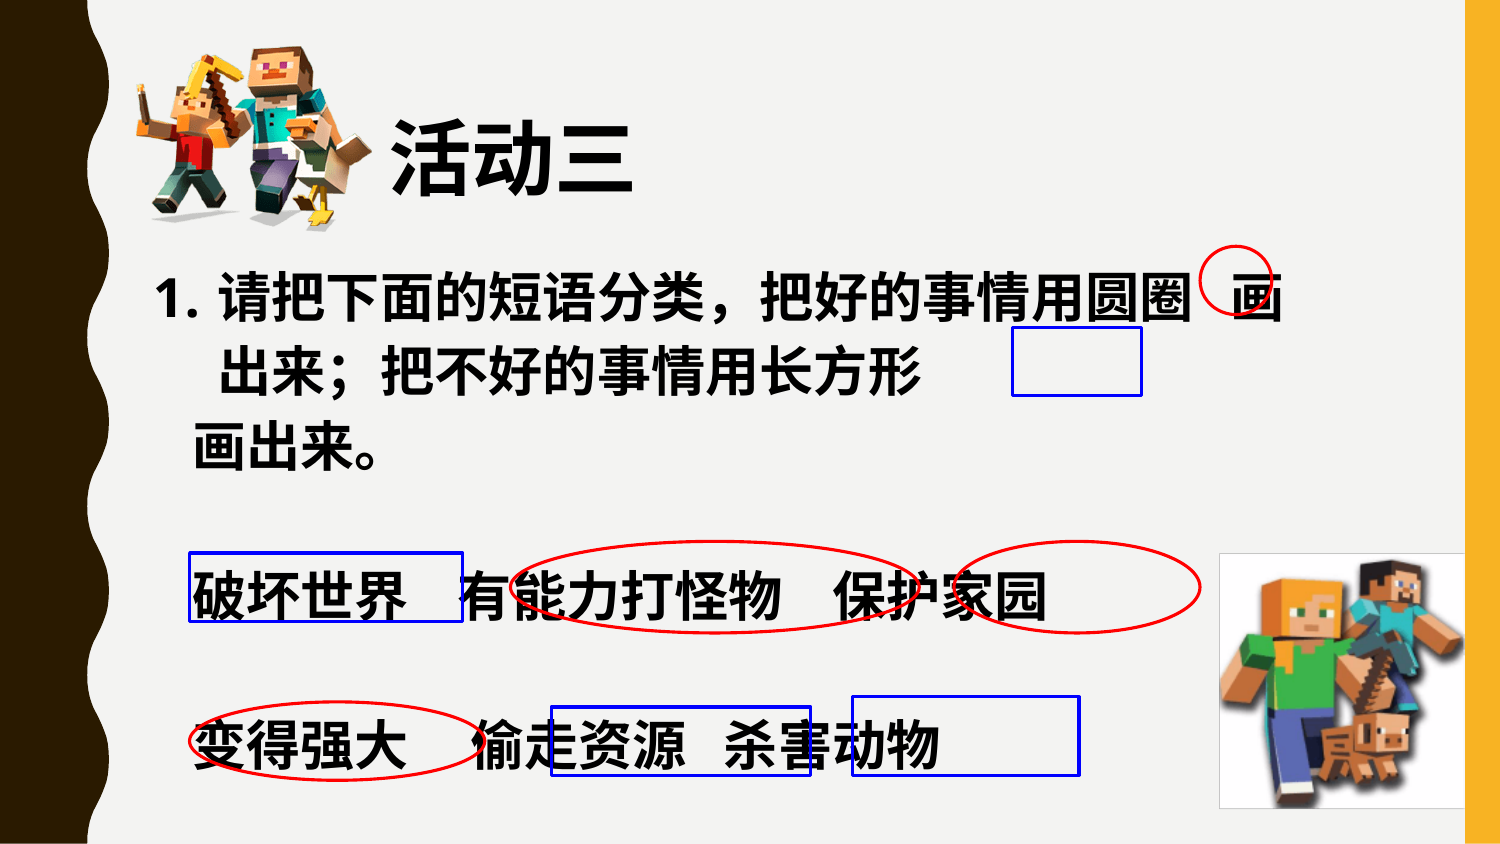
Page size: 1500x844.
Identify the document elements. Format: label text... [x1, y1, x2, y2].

text_box [852, 696, 1080, 776]
text_box [1012, 327, 1142, 396]
picture [78, 0, 374, 276]
text_box [189, 701, 485, 781]
text_box [953, 541, 1201, 633]
picture [1218, 499, 1465, 844]
text_box [189, 552, 463, 622]
text_box 活动三 [374, 90, 1433, 215]
text_box 请把下面的短语分类，把好的事情用圆圈 画出来；把不好的事情用长方形 画出来。 破坏世界 有能力打怪物 保护家园 变得强大 偷走资源 杀害动物 [127, 491, 1302, 844]
text_box [510, 541, 920, 633]
text_box [1200, 246, 1272, 315]
text_box [551, 707, 811, 776]
